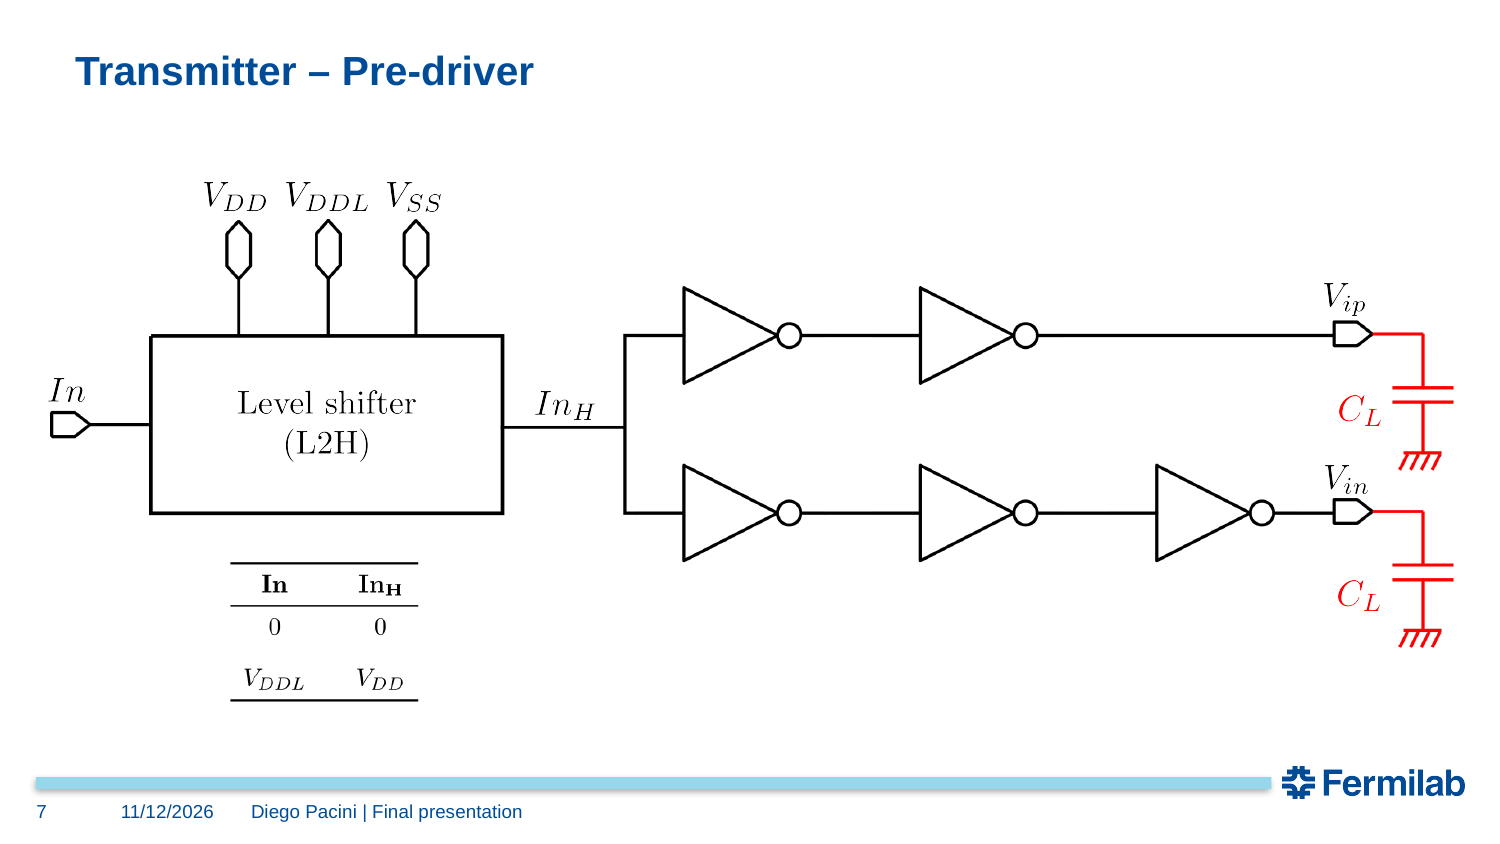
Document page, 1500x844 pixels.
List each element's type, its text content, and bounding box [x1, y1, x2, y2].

slide_number 7 [36, 800, 105, 830]
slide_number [120, 800, 232, 830]
footer Diego Pacini | Final presentation [251, 800, 1279, 831]
picture [387, 182, 441, 212]
picture [48, 219, 1454, 740]
picture [286, 182, 368, 211]
picture [1282, 766, 1465, 799]
title Transmitter – Pre-driver [75, 41, 1500, 94]
picture [204, 182, 267, 211]
